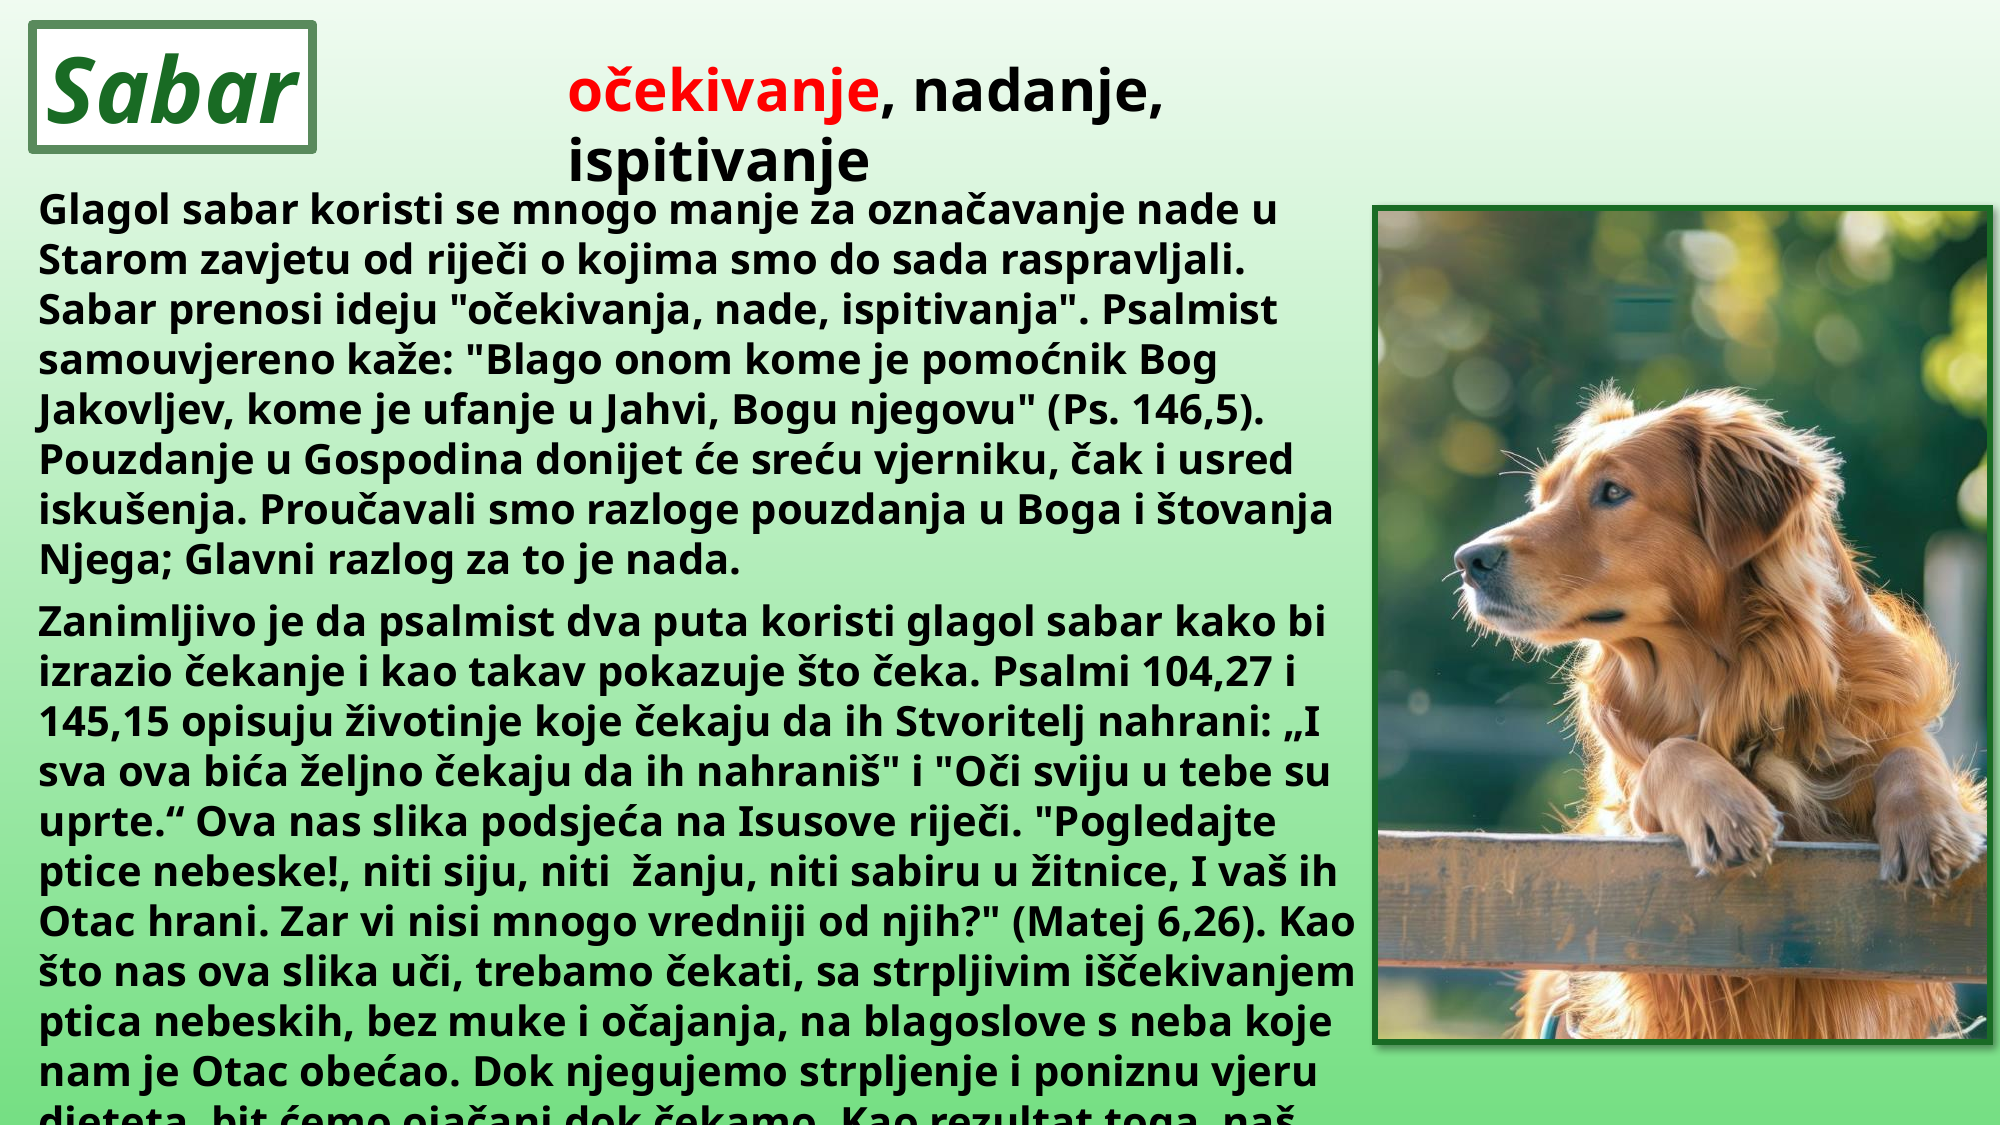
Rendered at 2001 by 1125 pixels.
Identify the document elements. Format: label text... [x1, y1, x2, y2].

text_box Glagol sabar koristi se mnogo manje za označavanje nade u Starom zavjetu od riječi o kojima smo do sada raspravljali. Sabar prenosi ideju "očekivanja, nade, ispitivanja". Psalmist samouvjereno kaže: "Blago onom kome je pomoćnik Bog Jakovljev, kome je ufanje u Jahvi, Bogu njegovu" (Ps. 146,5). Pouzdanje u Gospodina donijet će sreću vjerniku, čak i usred iskušenja. Proučavali smo razloge pouzdanja u Boga i štovanja Njega; Glavni razlog za to je nada. Zanimljivo je da psalmist dva puta koristi glagol sabar kako bi izrazio čekanje i kao takav pokazuje što čeka. Psalmi 104,27 i 145,15 opisuju životinje koje čekaju da ih Stvoritelj nahrani: „I sva ova bića željno čekaju da ih nahraniš" i "Oči sviju u tebe su uprte.“ Ova nas slika podsjeća na Isusove riječi. "Pogledajte ptice nebeske!, niti siju, niti žanju, niti sabiru u žitnice, I vaš ih Otac hrani. Zar vi nisi mnogo vredniji od njih?" (Matej 6,26). Kao što nas ova slika uči, trebamo čekati, sa strpljivim iščekivanjem ptica nebeskih, bez muke i očajanja, na blagoslove s neba koje nam je Otac obećao. Dok njegujemo strpljenje i poniznu vjeru djeteta, bit ćemo ojačani dok čekamo. Kao rezultat toga, naš molitveni život također će biti snažniji. [23, 175, 1383, 1125]
text_box očekivanje, nadanje, ispitivanje [552, 45, 1447, 201]
text_box Sabar [28, 20, 317, 154]
picture [1377, 210, 1988, 1040]
